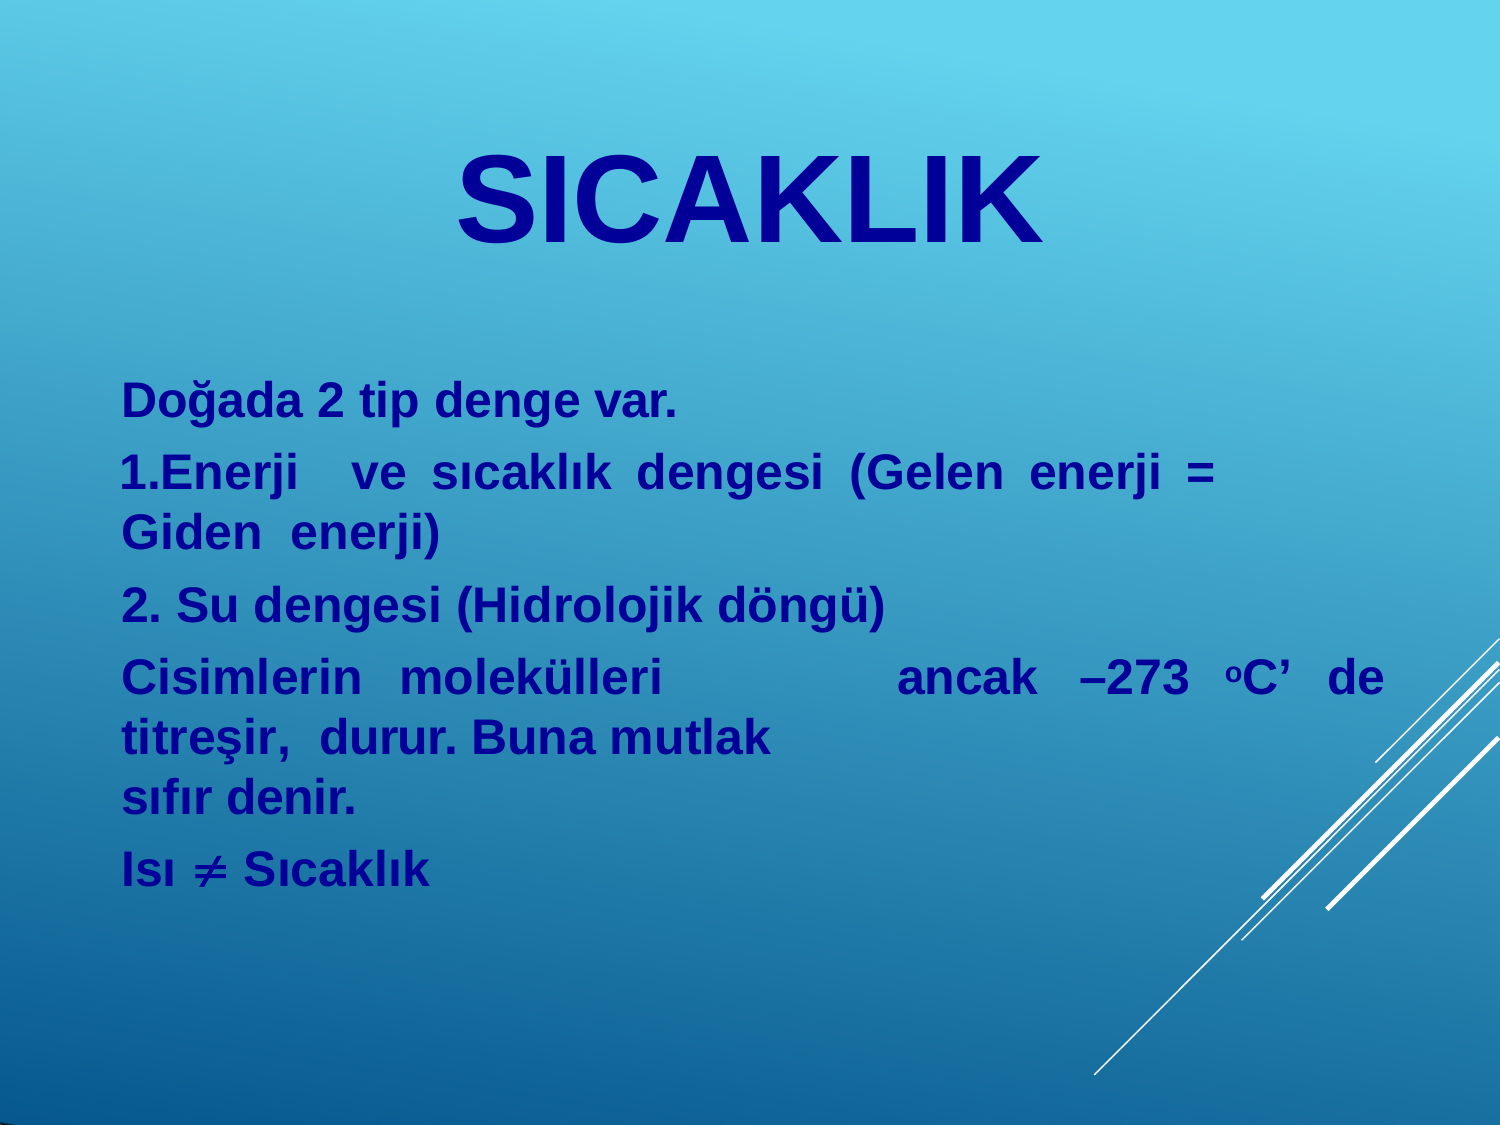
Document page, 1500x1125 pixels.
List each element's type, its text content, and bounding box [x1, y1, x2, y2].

text_box Doğada 2 tip denge var. Enerji ve sıcaklık dengesi (Gelen enerji = Giden enerji) Su dengesi (Hidrolojik döngü) [119, 353, 1382, 633]
text_box Cisimlerin molekülleri titreşir, durur. Buna mutlak sıfır denir. Isı  Sıcaklık [119, 641, 865, 896]
title SICAKLIK [453, 115, 1048, 306]
text_box ancak –273 oC’ de [890, 642, 1388, 705]
picture [0, 0, 1500, 1125]
